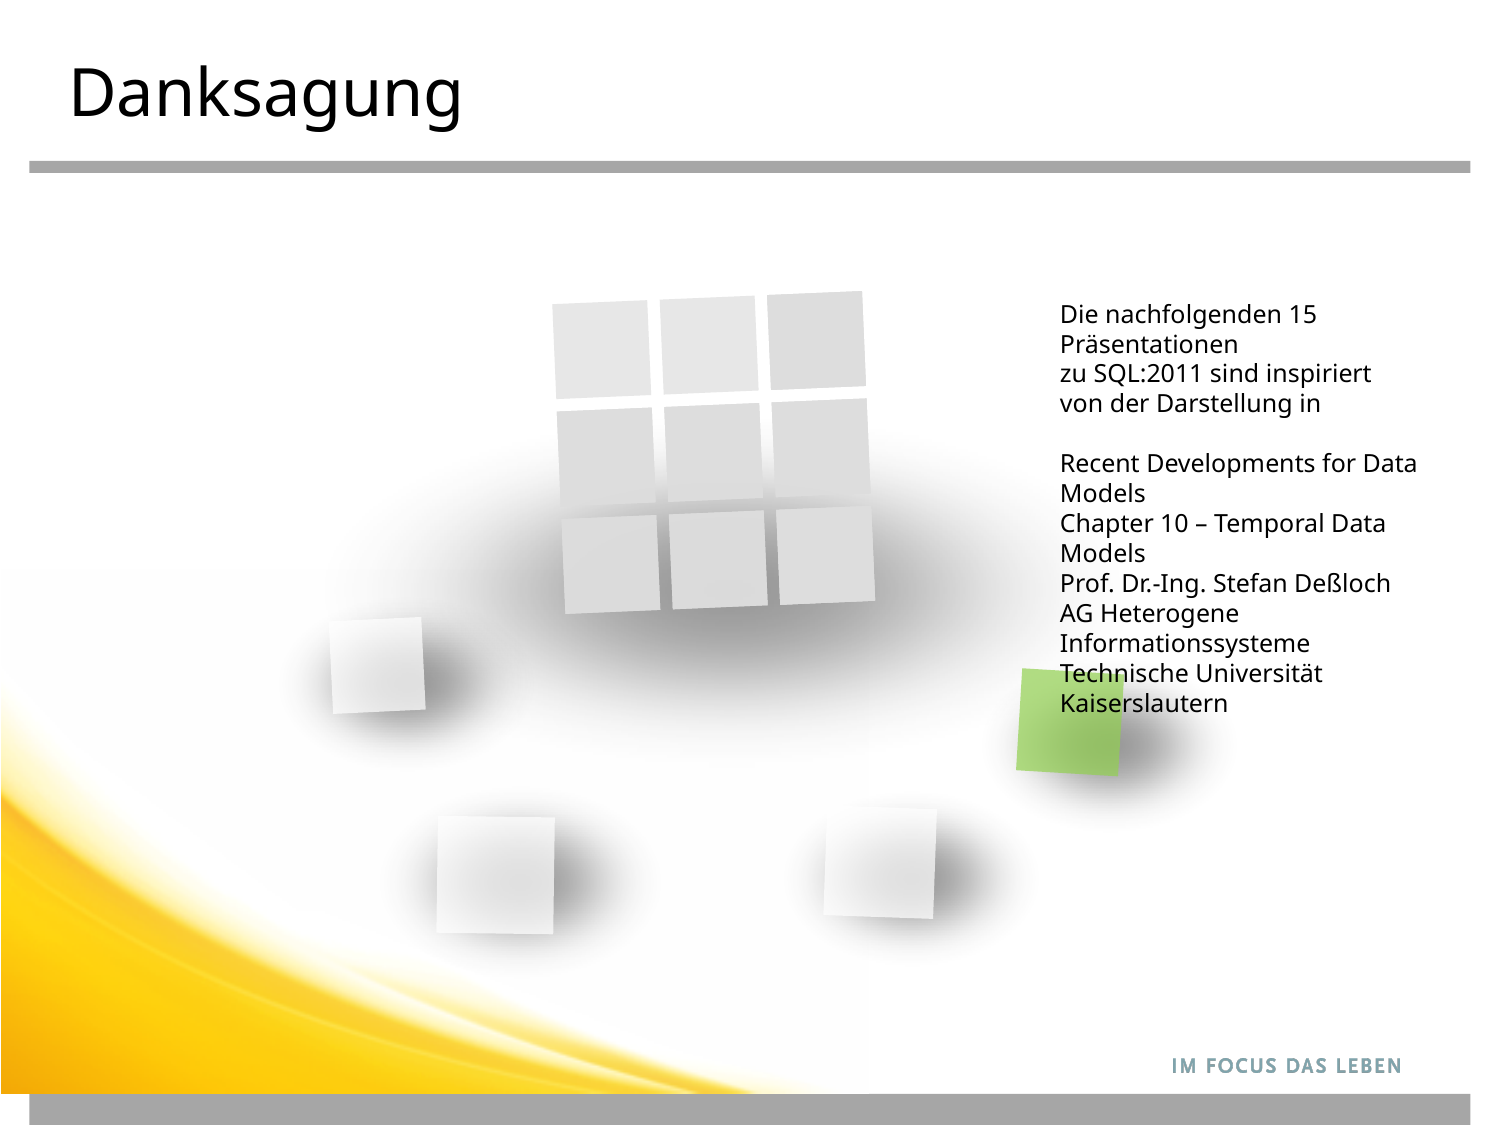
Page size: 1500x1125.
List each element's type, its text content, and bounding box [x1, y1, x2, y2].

text_box Die nachfolgenden 15 Präsentationen zu SQL:2011 sind inspiriert von der Darstellung in Recent Developments for Data Models Chapter 10 – Temporal Data Models Prof. Dr.-Ing. Stefan Deßloch AG Heterogene Informationssysteme Technische Universität Kaiserslautern [1045, 290, 1495, 725]
picture [1173, 1058, 1400, 1073]
title Danksagung [53, 39, 1447, 141]
picture [0, 407, 1239, 1095]
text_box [558, 297, 869, 608]
